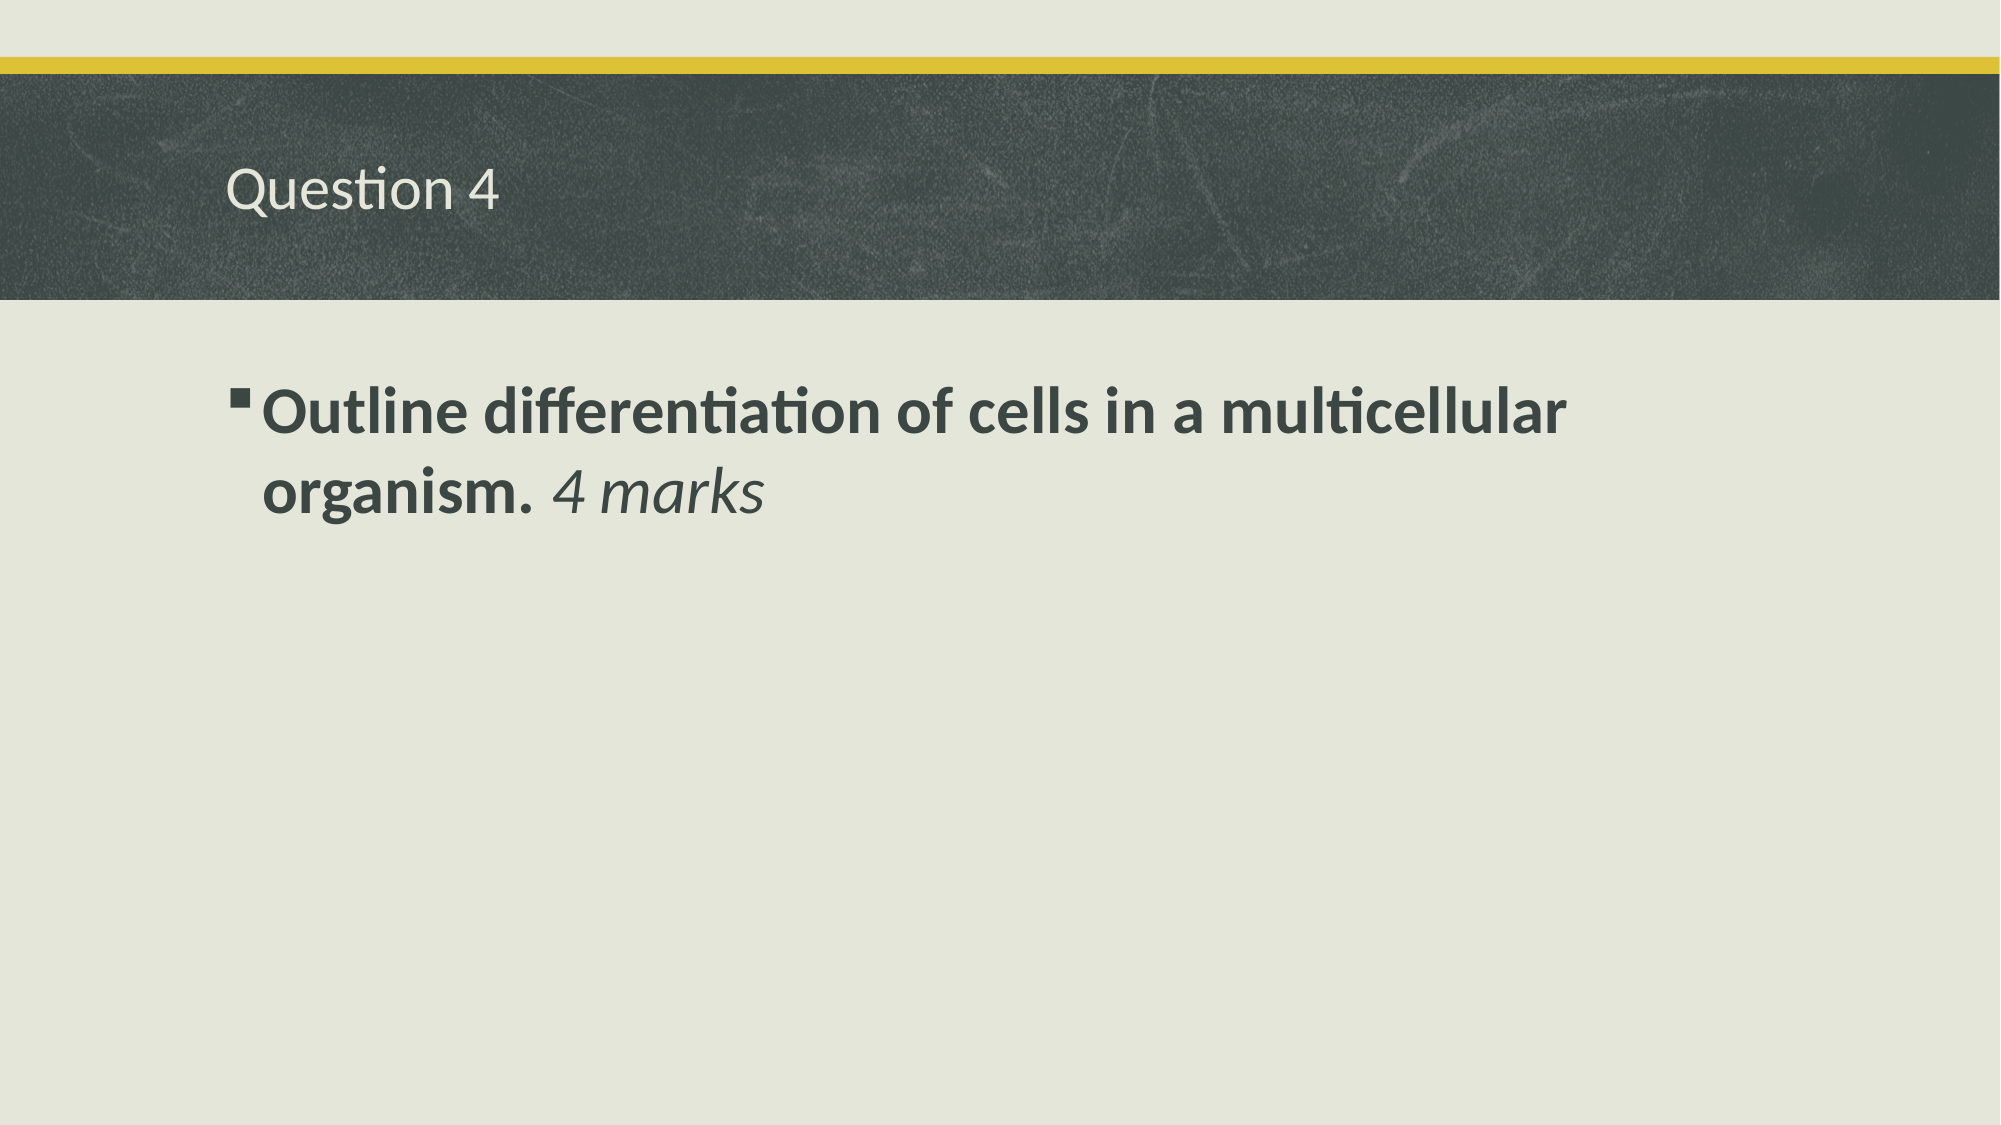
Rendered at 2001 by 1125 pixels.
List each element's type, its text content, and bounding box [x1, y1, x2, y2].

picture [0, 74, 2000, 300]
list Outline differentiation of cells in a multicellular organism. 4 marks [210, 359, 1790, 1014]
title Question 4 [210, 76, 1790, 300]
